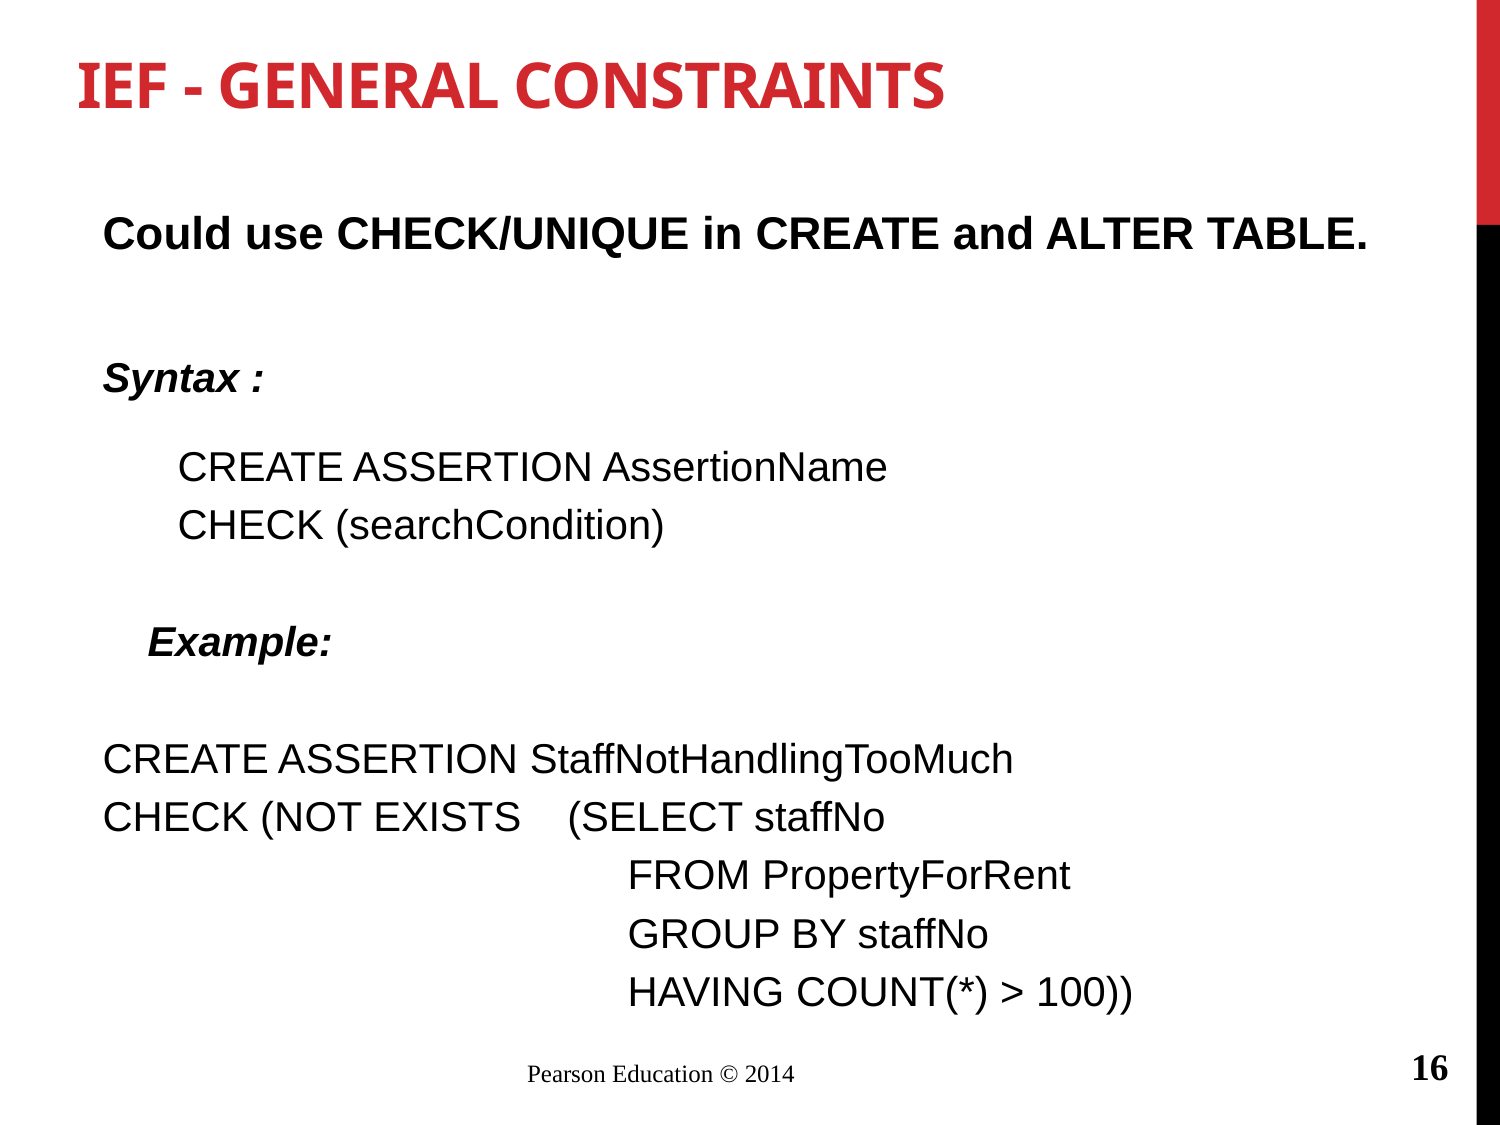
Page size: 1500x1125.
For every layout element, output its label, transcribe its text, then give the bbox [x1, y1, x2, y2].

title IEF - General Constraints [62, 37, 1438, 129]
text_box 16 [1396, 1035, 1497, 1111]
list Could use CHECK/UNIQUE in CREATE and ALTER TABLE. Syntax : CREATE ASSERTION AssertionName CHECK (searchCondition) Example: CREATE ASSERTION StaffNotHandlingTooMuch CHECK (NOT EXISTS (SELECT staffNo FROM PropertyForRent GROUP BY staffNo HAVING COUNT(*) > 100)) [87, 196, 1438, 1125]
text_box Pearson Education © 2014 [512, 1050, 1038, 1095]
